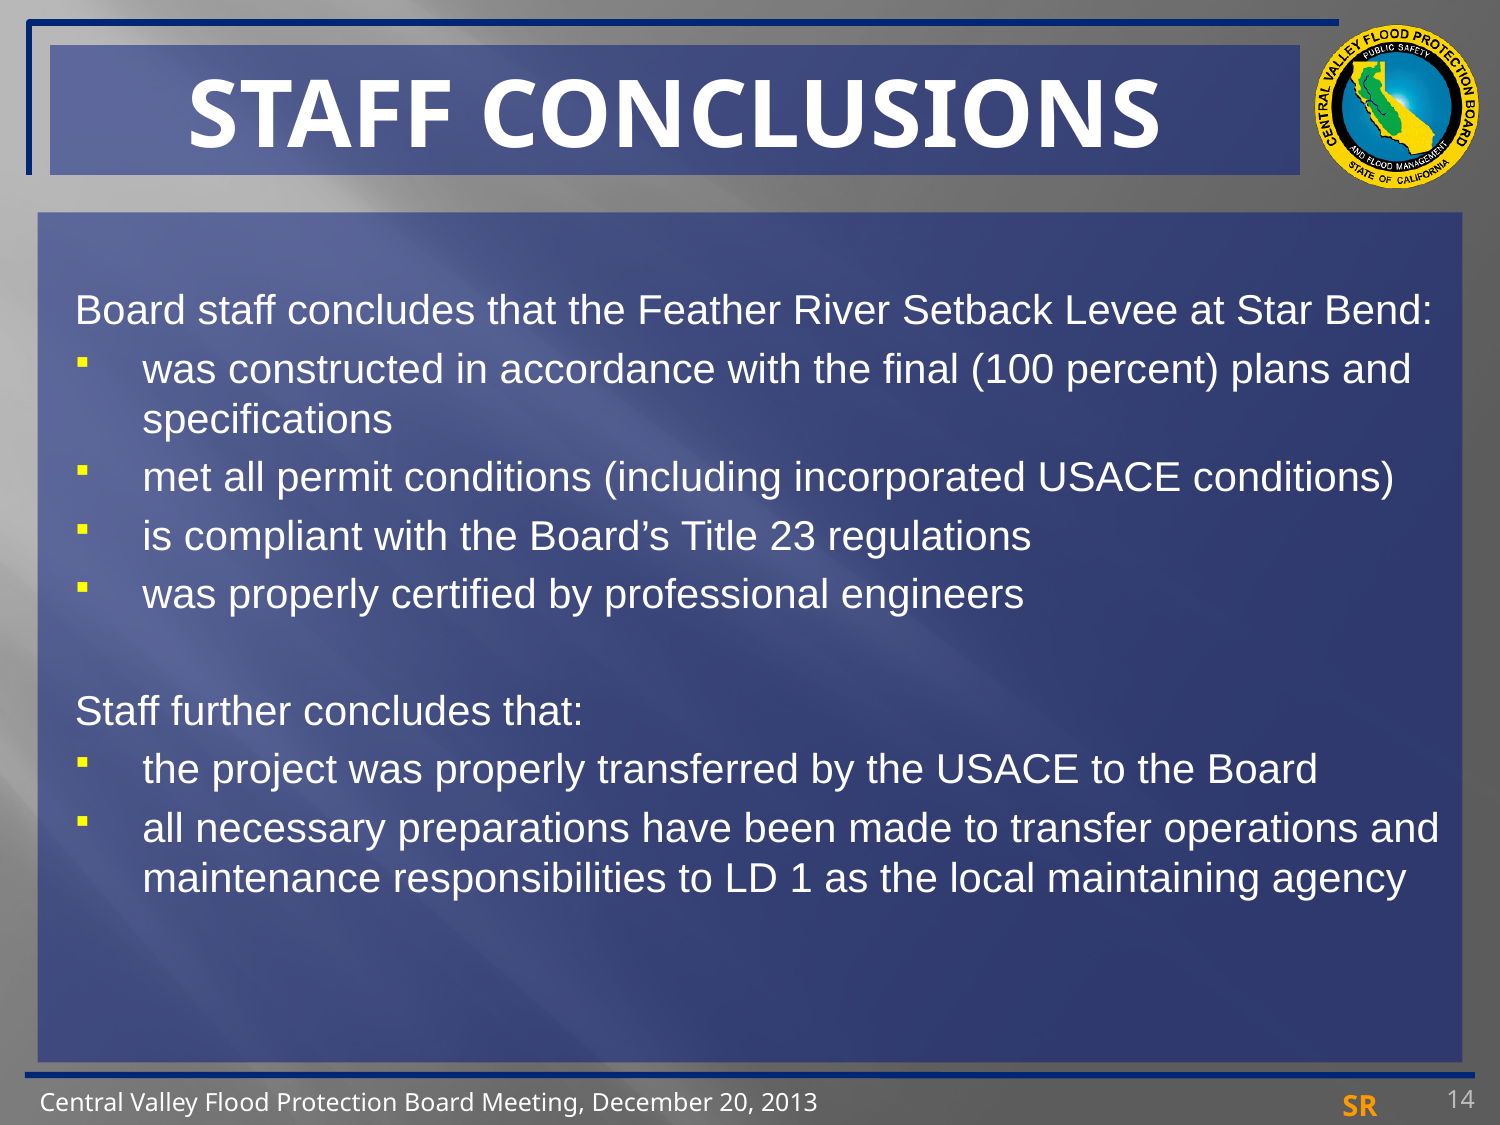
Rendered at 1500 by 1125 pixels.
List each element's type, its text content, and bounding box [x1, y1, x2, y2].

list Board staff concludes that the Feather River Setback Levee at Star Bend: was constructed in accordance with the final (100 percent) plans and specifications met all permit conditions (including incorporated USACE conditions) is compliant with the Board’s Title 23 regulations was properly certified by professional engineers Staff further concludes that: the project was properly transferred by the USACE to the Board all necessary preparations have been made to transfer operations and maintenance responsibilities to LD 1 as the local maintaining agency [37, 212, 1463, 1063]
picture [1312, 24, 1481, 192]
slide_number 14 [1400, 1074, 1475, 1125]
title STAFF CONCLUSIONS [50, 45, 1300, 175]
